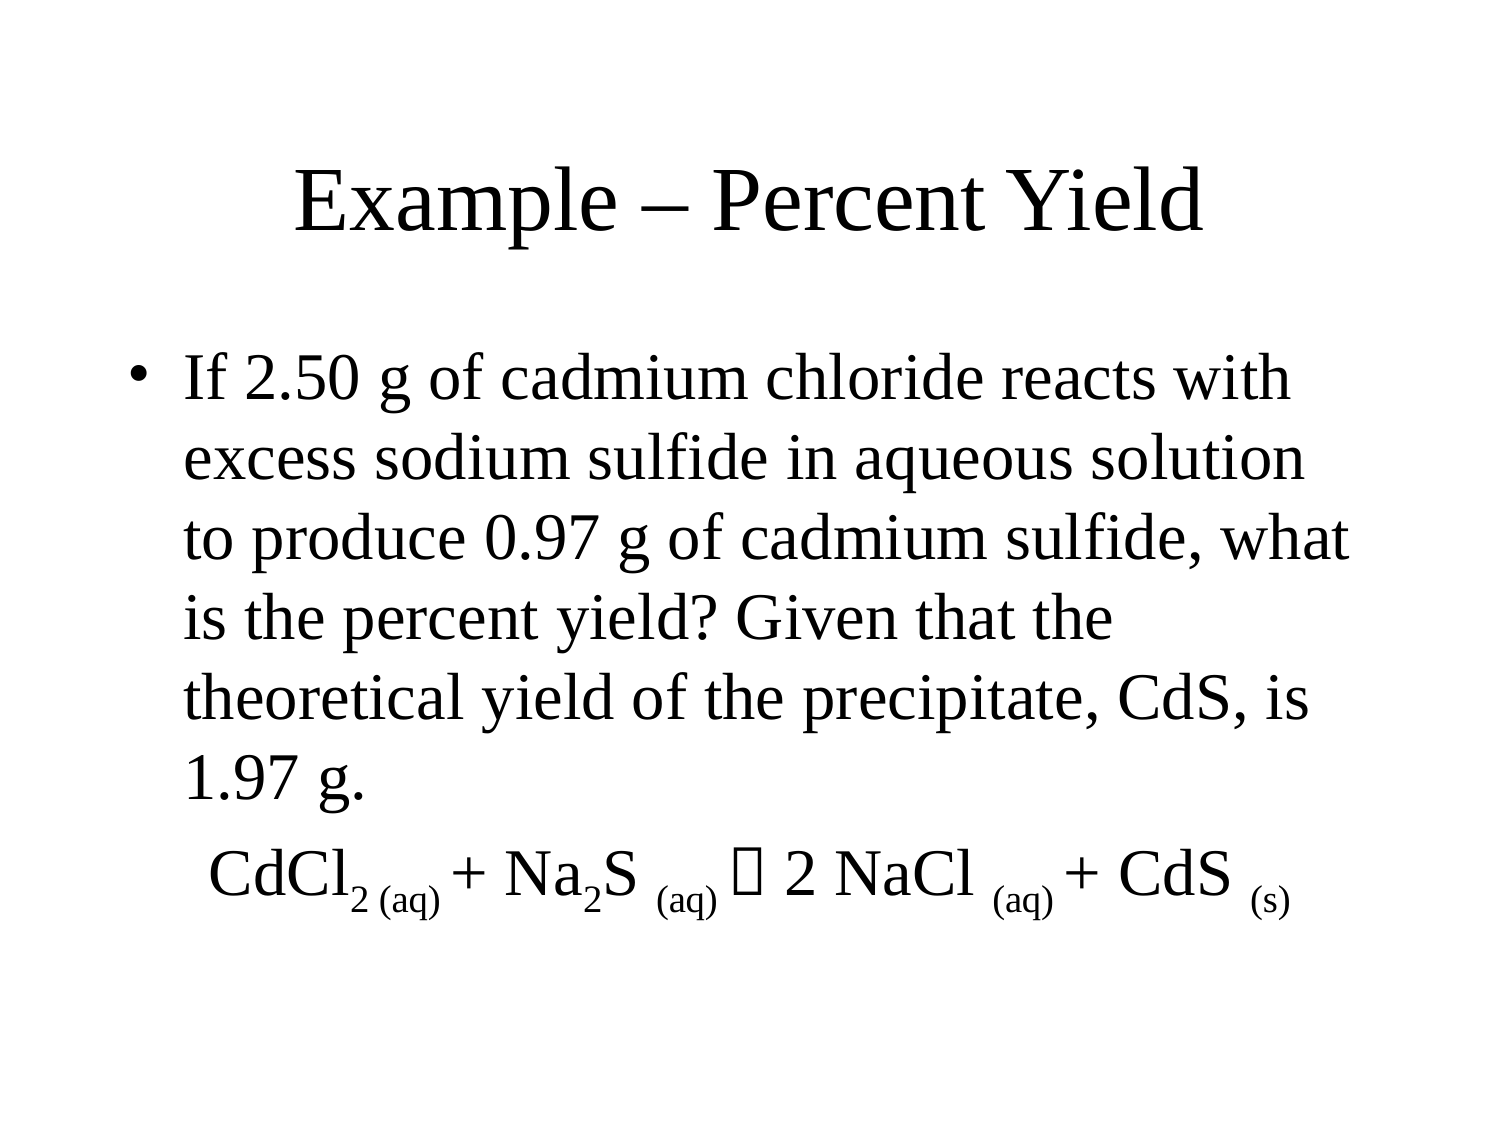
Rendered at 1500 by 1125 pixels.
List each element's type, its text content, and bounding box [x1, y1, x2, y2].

title Example – Percent Yield [112, 99, 1388, 288]
list If 2.50 g of cadmium chloride reacts with excess sodium sulfide in aqueous solution to produce 0.97 g of cadmium sulfide, what is the percent yield? Given that the theoretical yield of the precipitate, CdS, is 1.97 g. CdCl2 (aq) + Na2S (aq)  2 NaCl (aq) + CdS (s) [112, 324, 1388, 1000]
